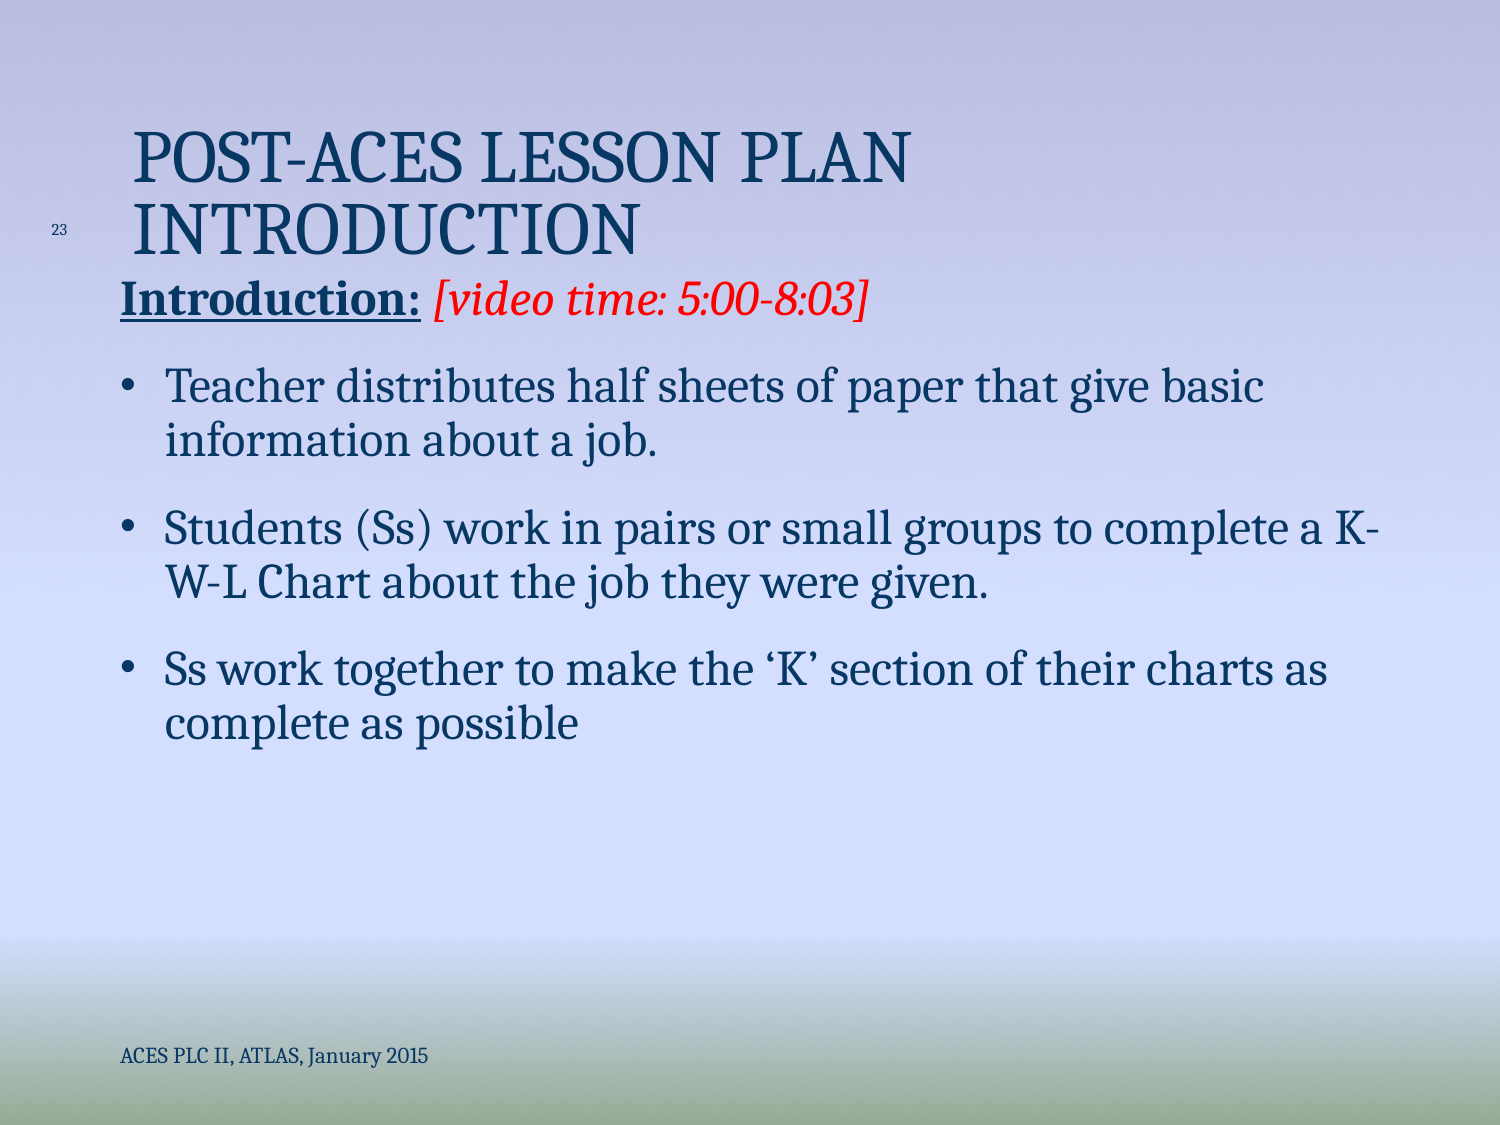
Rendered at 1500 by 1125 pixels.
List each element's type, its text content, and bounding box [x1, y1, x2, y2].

footer ACES PLC II, ATLAS, January 2015 [99, 1024, 990, 1085]
list Introduction: [video time: 5:00-8:03] Teacher distributes half sheets of paper that give basic information about a job. Students (Ss) work in pairs or small groups to complete a K-W-L Chart about the job they were given. Ss work together to make the ‘K’ section of their charts as complete as possible [99, 262, 1450, 1113]
slide_number 23 [0, 208, 88, 249]
picture [0, 0, 1500, 1125]
title Post-ACES Lesson Plan Introduction [112, 79, 1388, 262]
